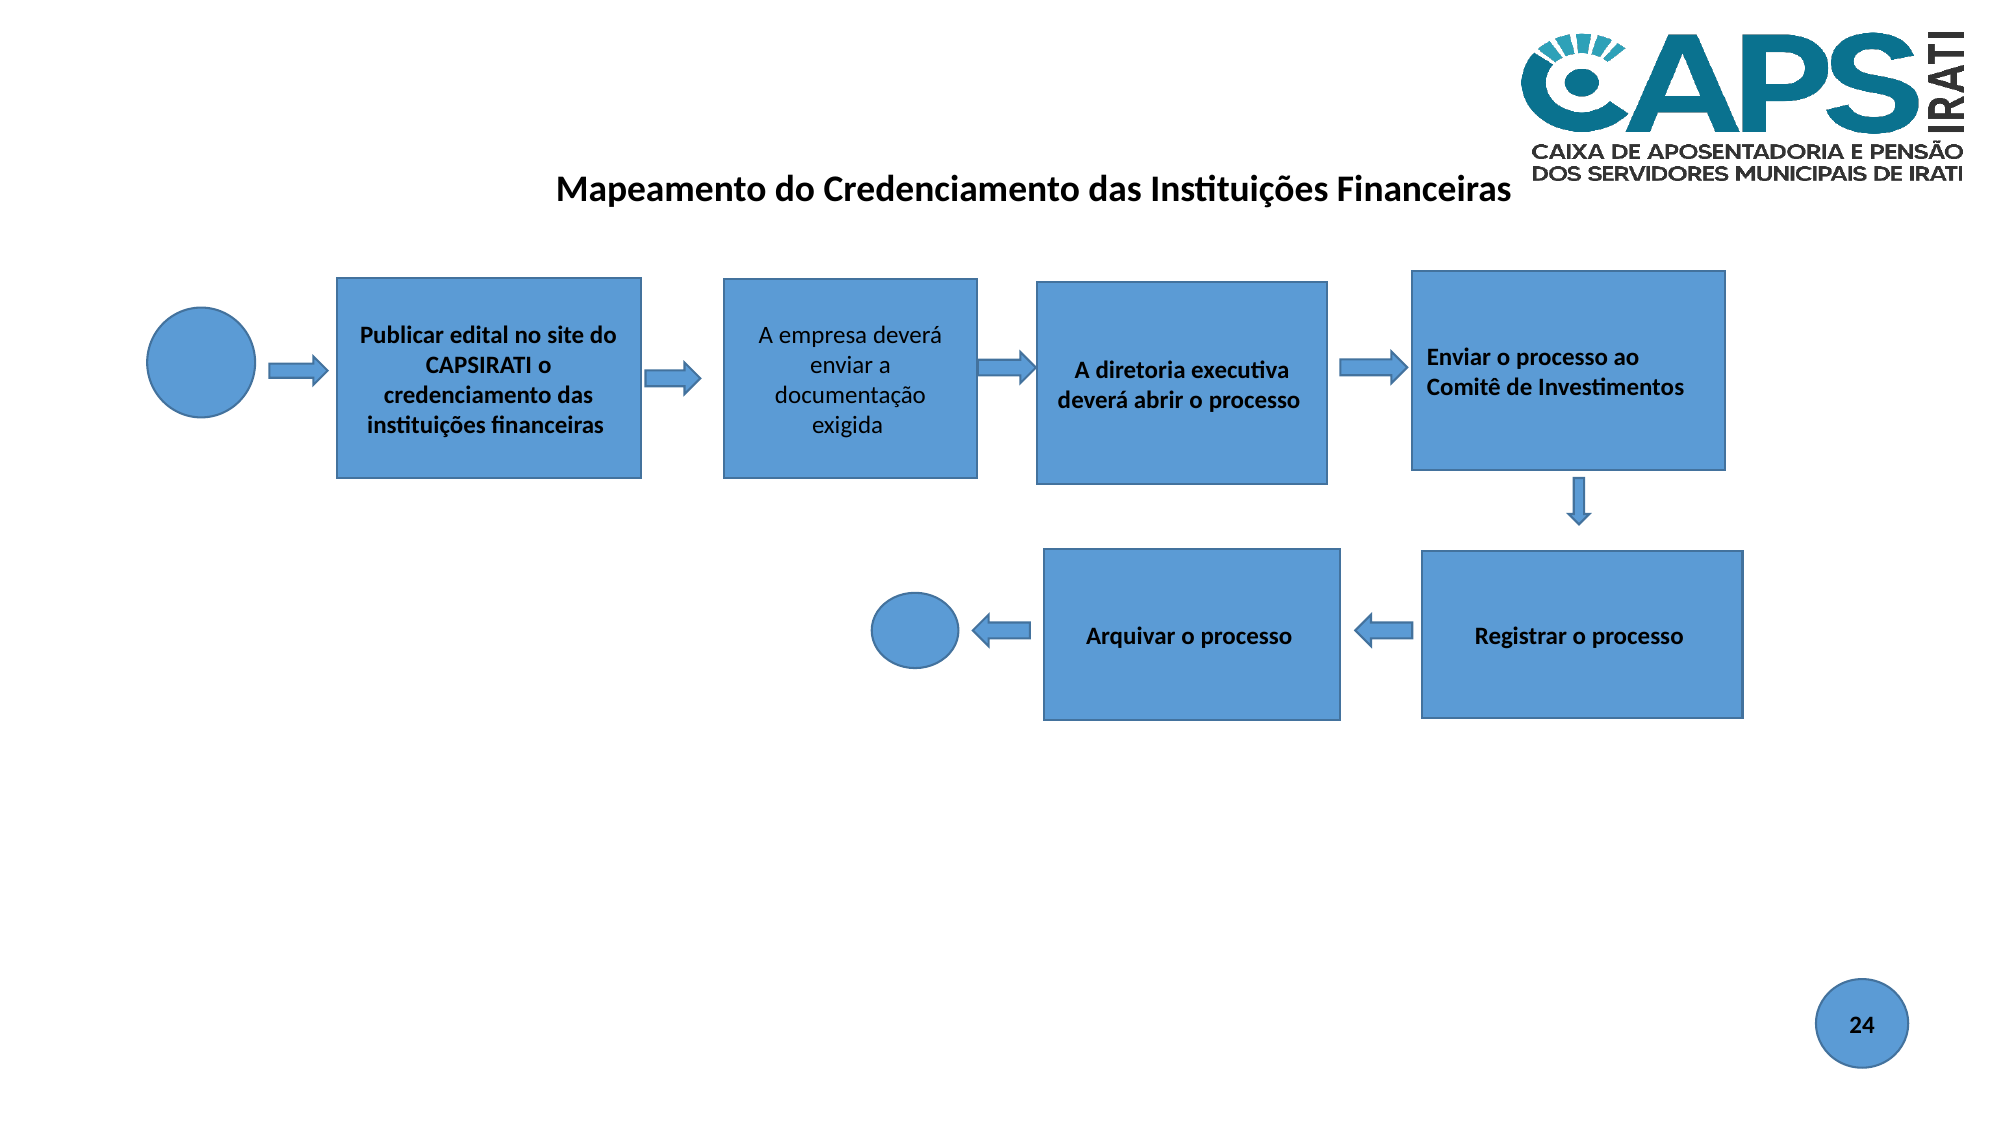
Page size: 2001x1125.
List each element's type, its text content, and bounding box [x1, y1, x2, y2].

text_box [1566, 476, 1592, 526]
text_box [977, 352, 1036, 384]
text_box [146, 306, 257, 419]
text_box [269, 356, 328, 385]
text_box [870, 591, 960, 670]
text_box Enviar o processo ao Comitê de Investimentos [1411, 270, 1726, 471]
text_box Registrar o processo [1421, 550, 1744, 719]
text_box Mapeamento do Credenciamento das Instituições Financeiras [541, 156, 1537, 217]
text_box [1340, 351, 1408, 384]
text_box 24 [1814, 978, 1910, 1069]
text_box [645, 362, 701, 395]
text_box Arquivar o processo [1043, 548, 1341, 721]
text_box Publicar edital no site do CAPSIRATI o credenciamento das instituições financeiras [336, 277, 642, 479]
text_box [1353, 612, 1414, 649]
text_box [971, 612, 1031, 649]
picture [1521, 32, 1964, 181]
text_box A empresa deverá enviar a documentação exigida [723, 278, 978, 479]
text_box A diretoria executiva deverá abrir o processo [1036, 281, 1328, 485]
